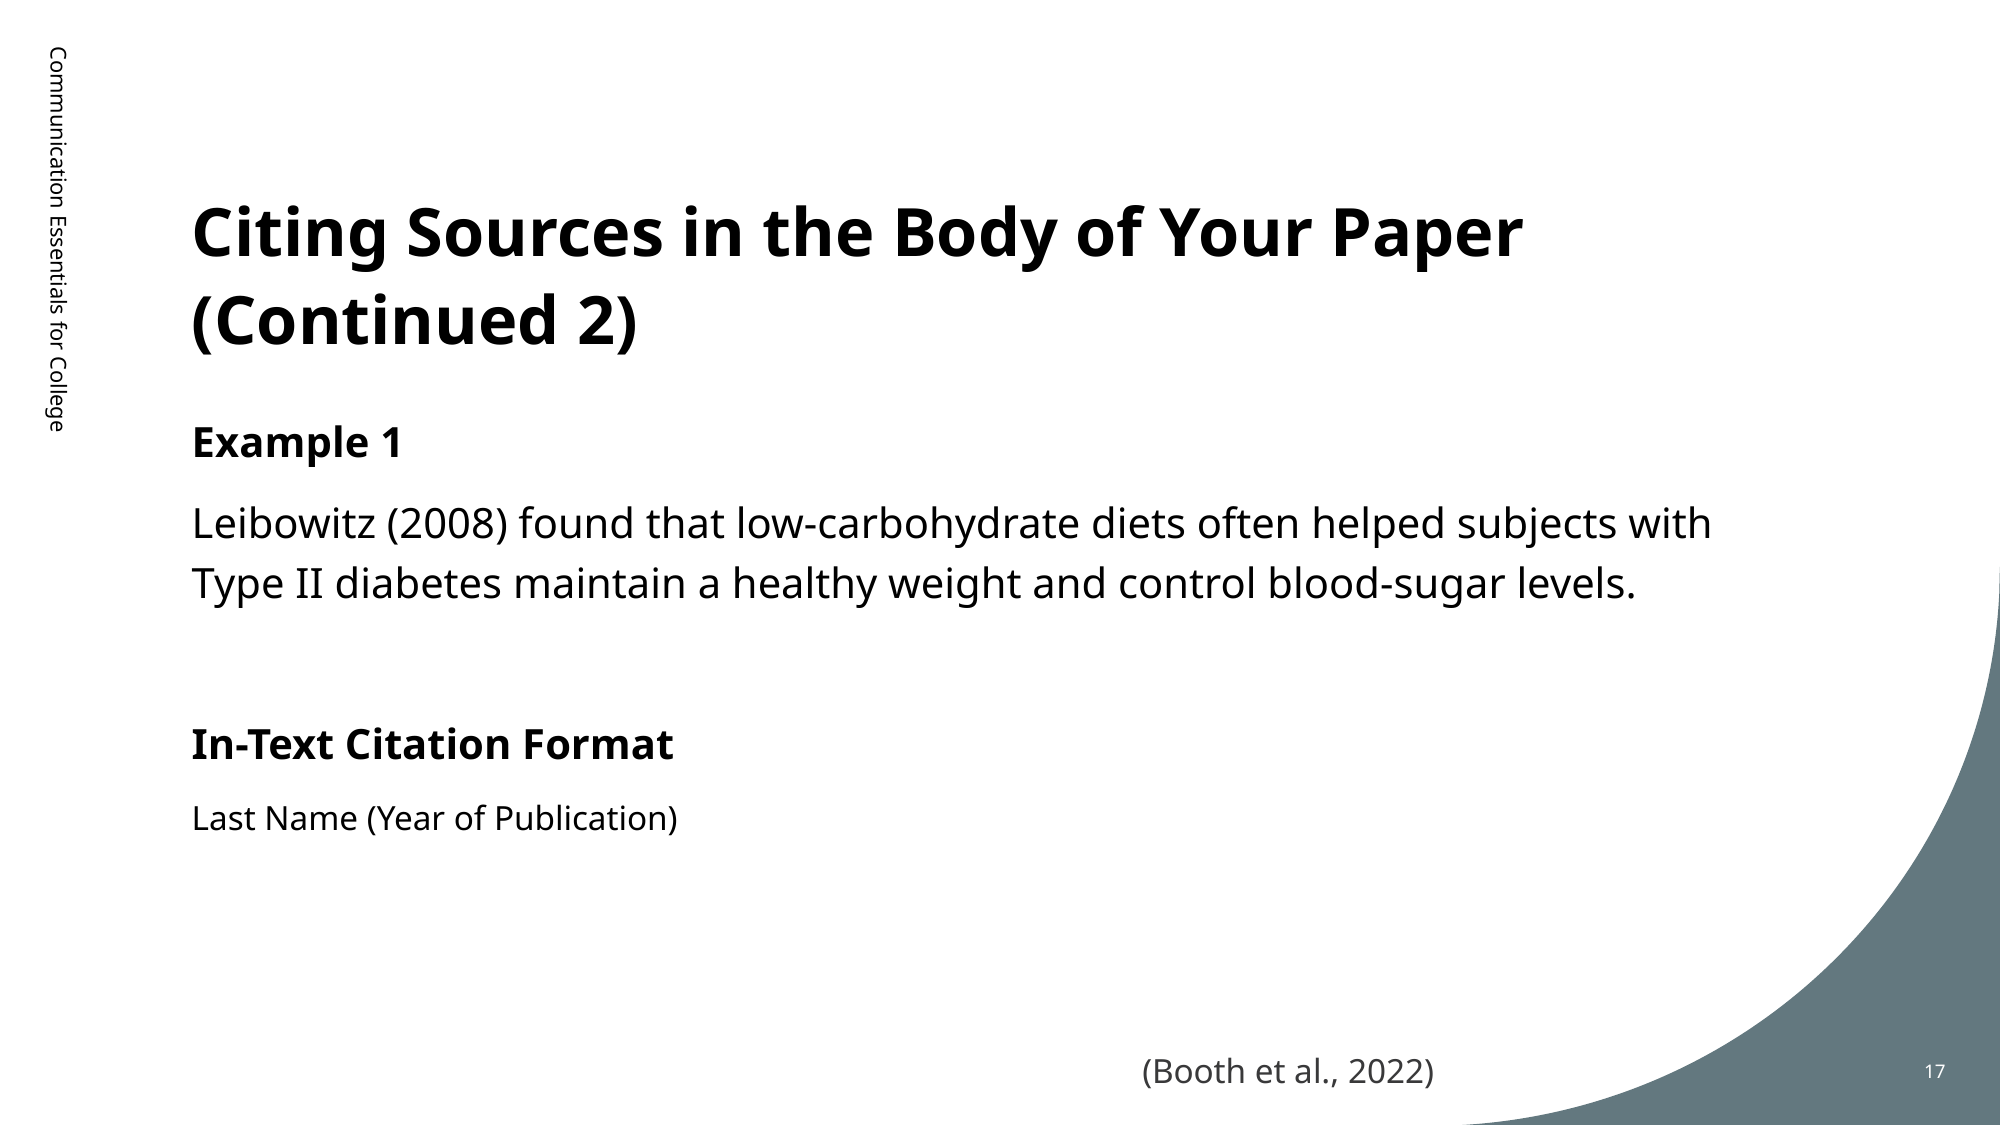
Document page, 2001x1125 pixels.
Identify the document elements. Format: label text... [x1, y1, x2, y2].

list Example 1 Leibowitz (2008) found that low-carbohydrate diets often helped subjects with Type II diabetes maintain a healthy weight and control blood-sugar levels. In-Text Citation Format Last Name (Year of Publication) [176, 398, 1809, 975]
footer Communication Essentials for College [20, 31, 80, 661]
text_box (Booth et al., 2022) [1127, 1042, 1557, 1098]
title Citing Sources in the Body of Your Paper (Continued 2) [176, 118, 1809, 366]
slide_number 17 [1893, 1042, 1961, 1103]
